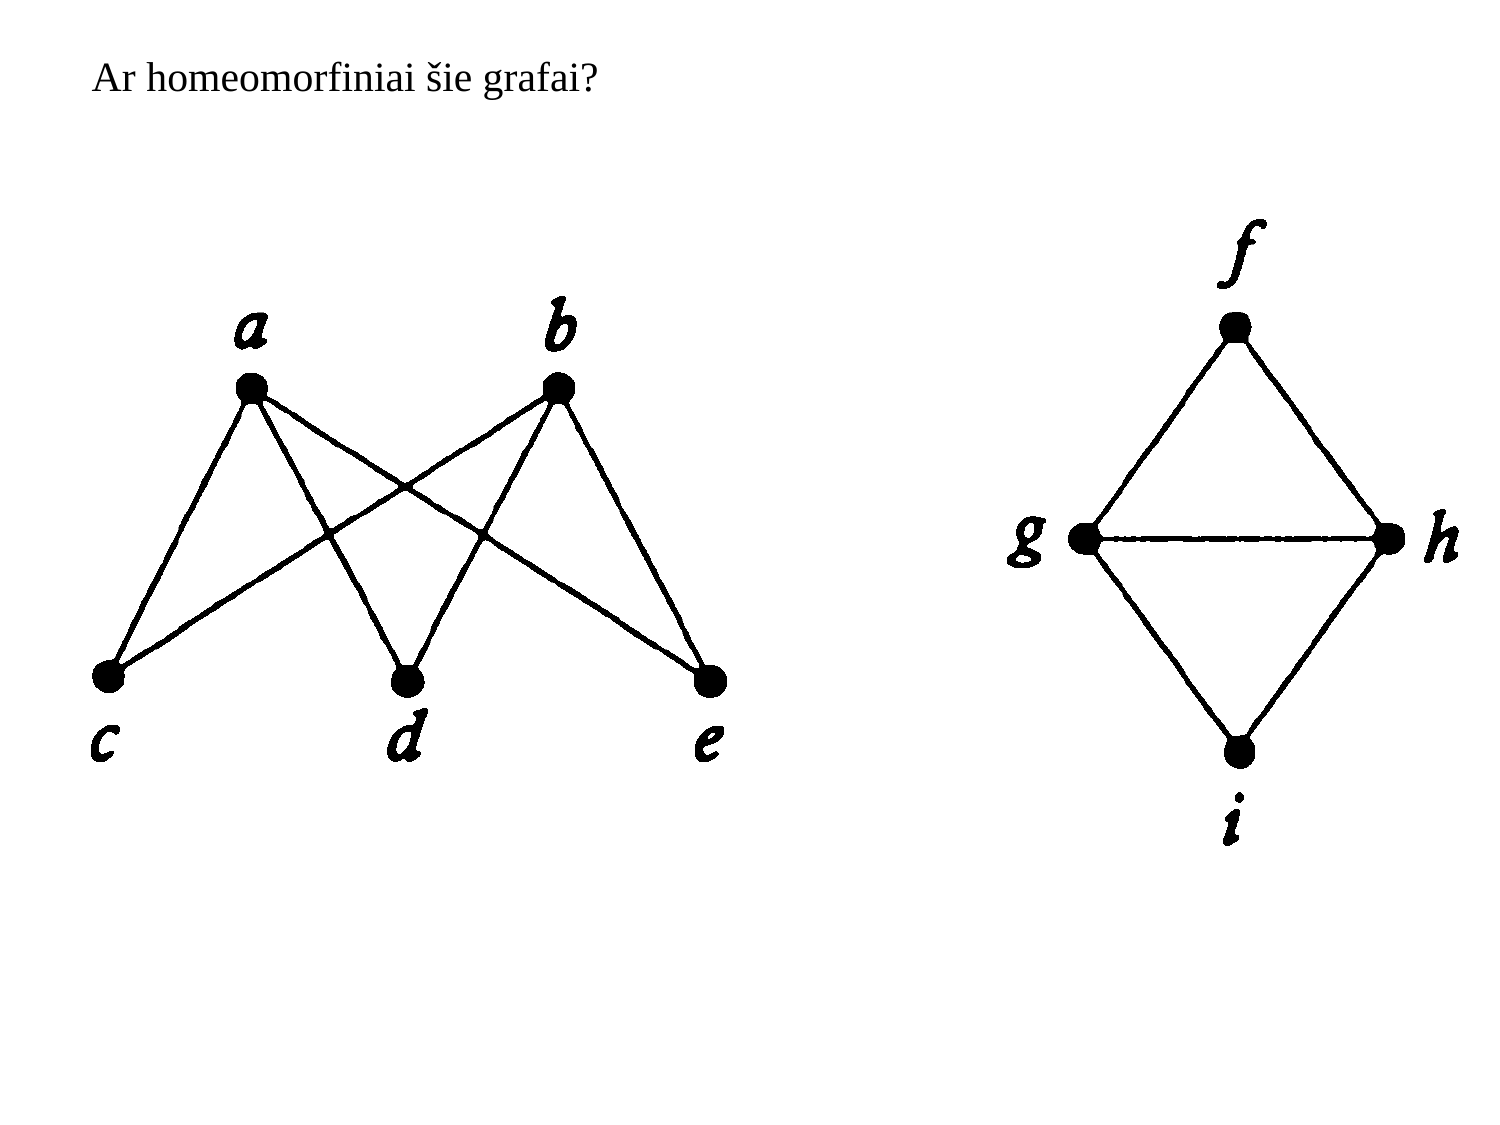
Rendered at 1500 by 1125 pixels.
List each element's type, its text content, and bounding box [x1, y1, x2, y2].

text_box Ar homeomorfiniai šie grafai? [76, 42, 1199, 108]
picture [52, 177, 1500, 921]
